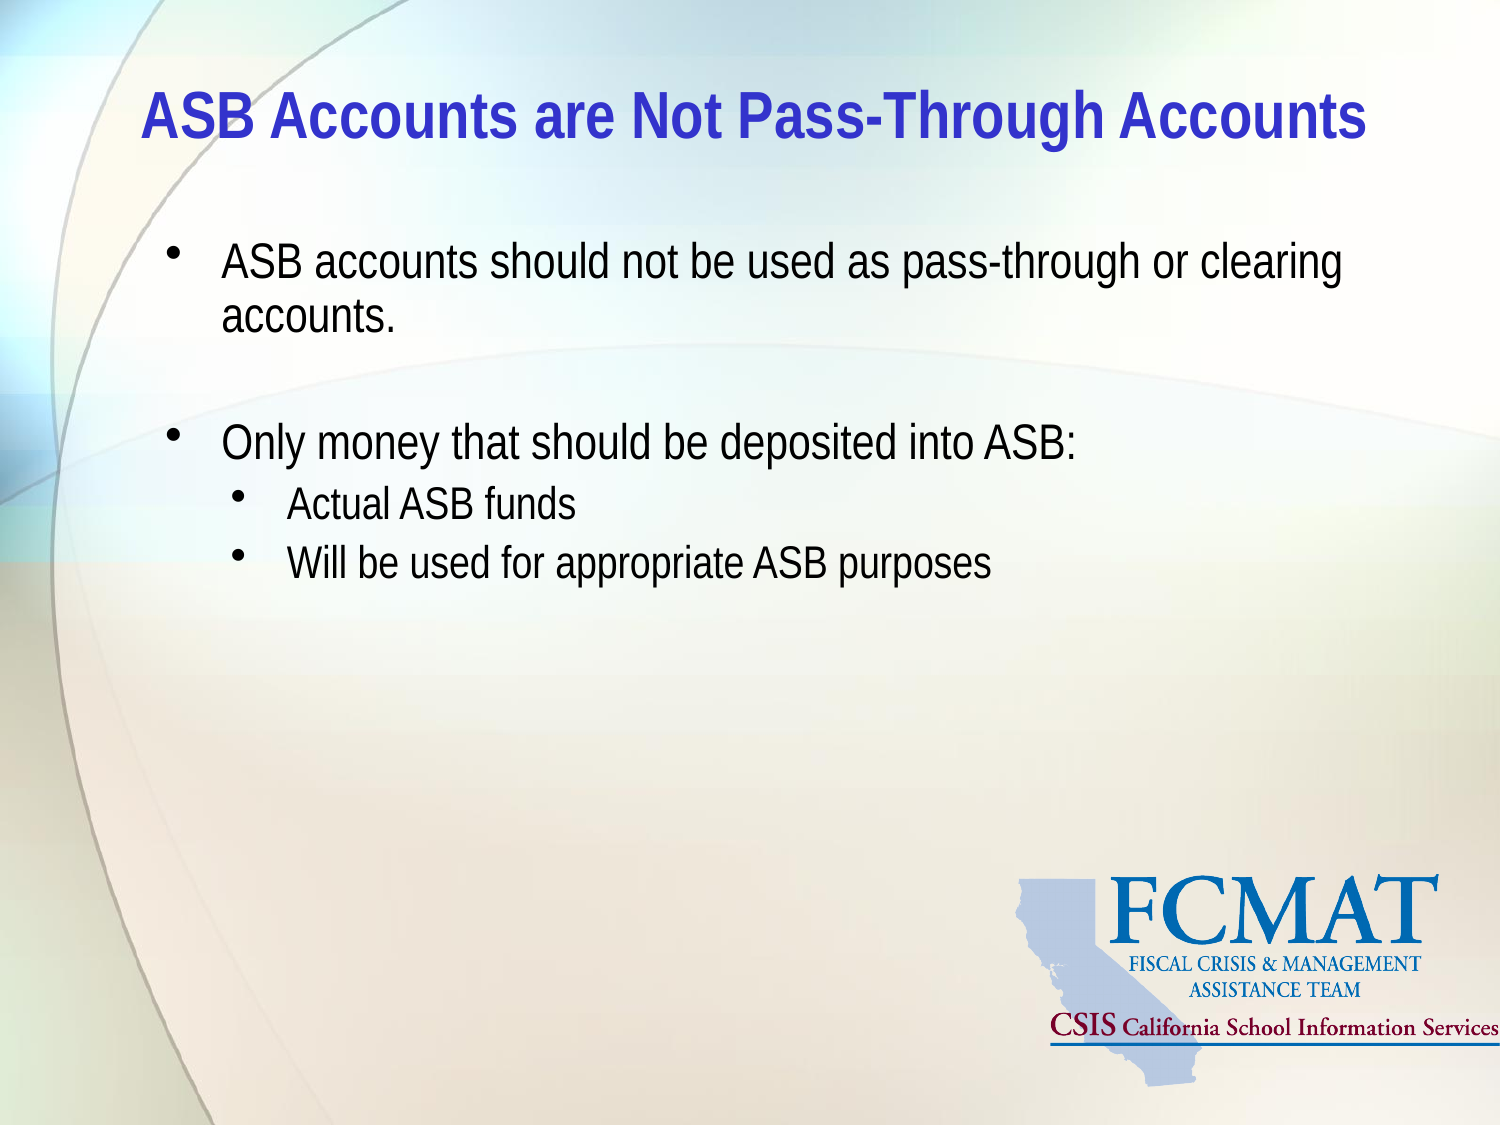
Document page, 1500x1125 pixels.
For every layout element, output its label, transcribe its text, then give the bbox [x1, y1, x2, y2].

picture [0, 0, 1500, 1125]
list ASB accounts should not be used as pass-through or clearing accounts. Only money that should be deposited into ASB: Actual ASB funds Will be used for appropriate ASB purposes [149, 162, 1401, 931]
title ASB Accounts are Not Pass-Through Accounts [37, 49, 1457, 168]
